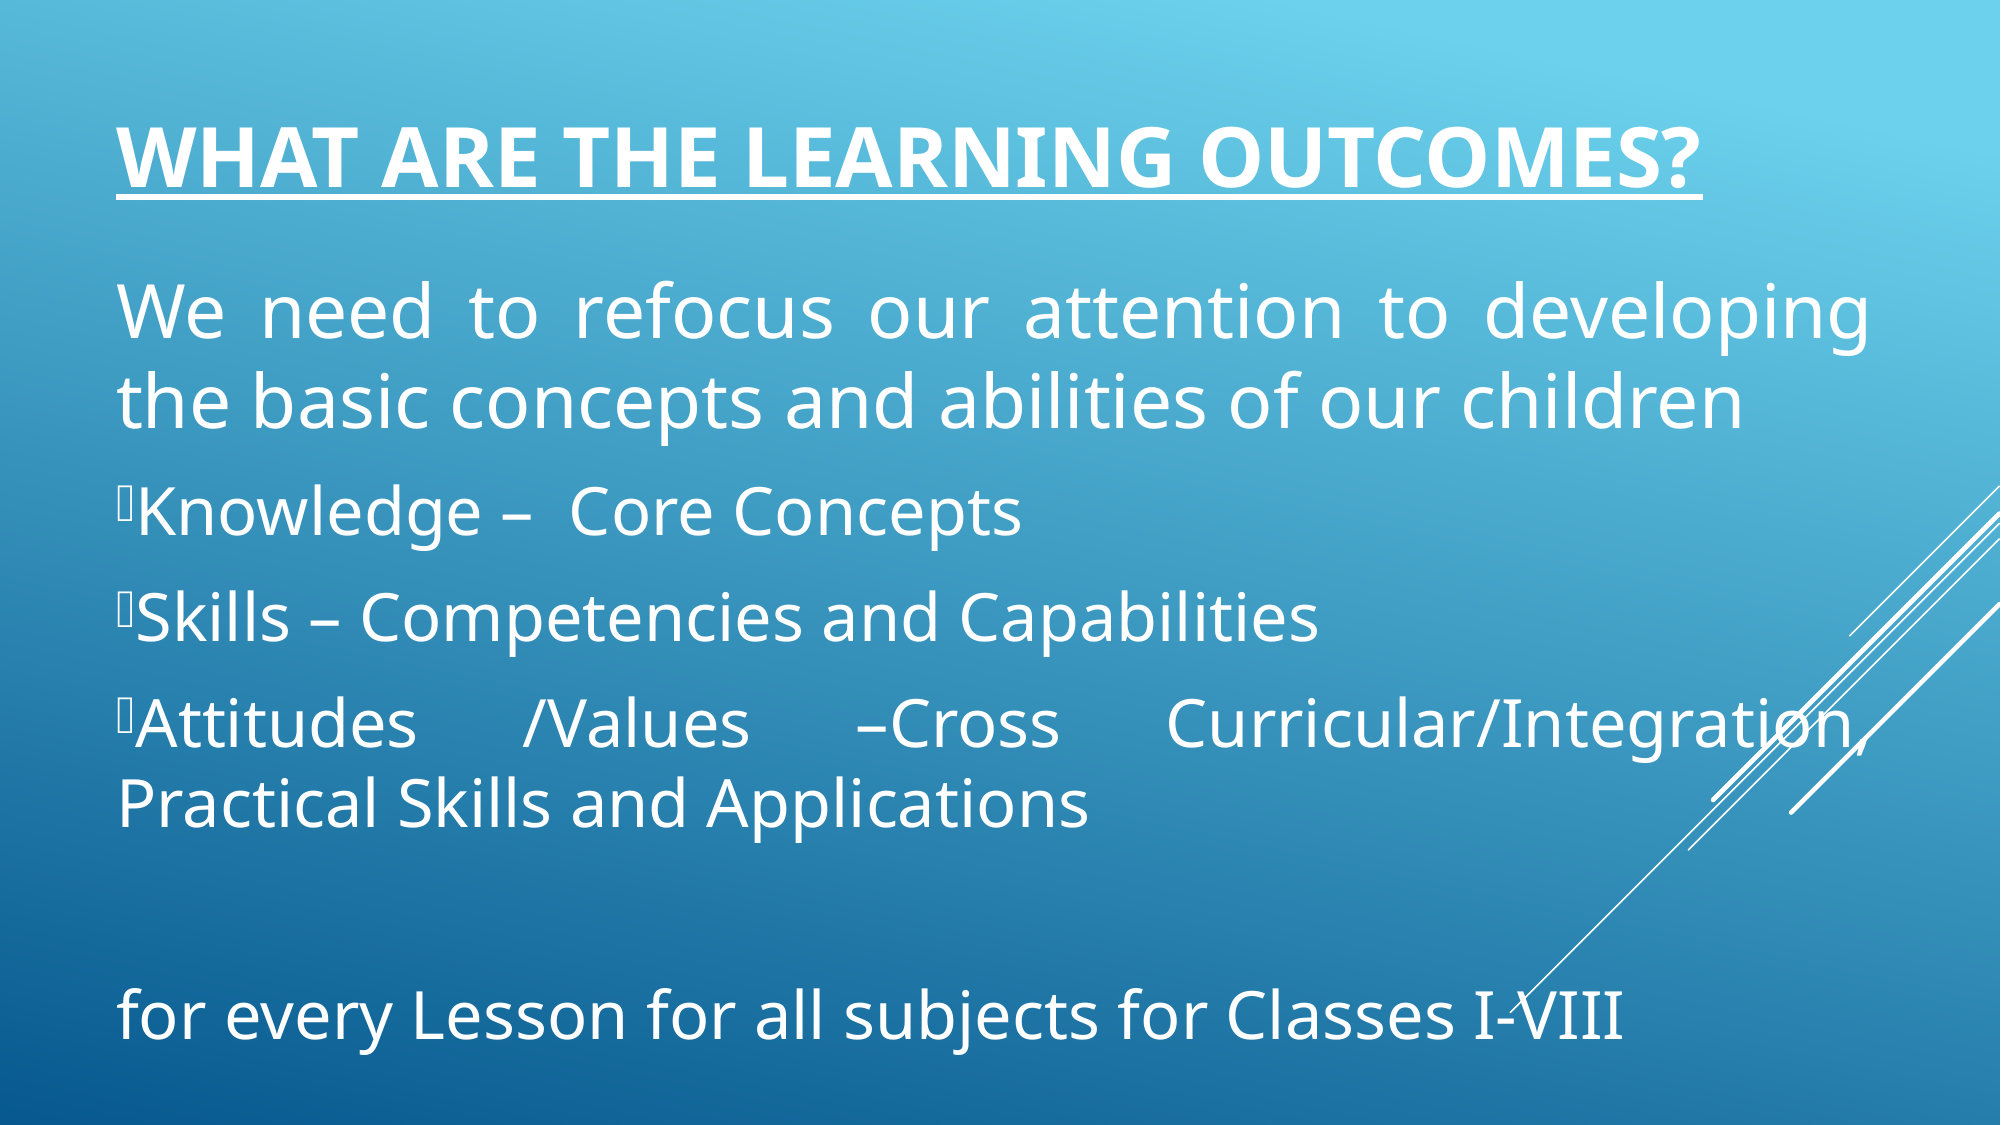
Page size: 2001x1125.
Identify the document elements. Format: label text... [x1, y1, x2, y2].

list We need to refocus our attention to developing the basic concepts and abilities of our children Knowledge – Core Concepts Skills – Competencies and Capabilities Attitudes /Values –Cross Curricular/Integration, Practical Skills and Applications for every Lesson for all subjects for Classes I-VIII [101, 214, 1890, 1102]
title What are the Learning Outcomes? [101, 30, 2000, 279]
